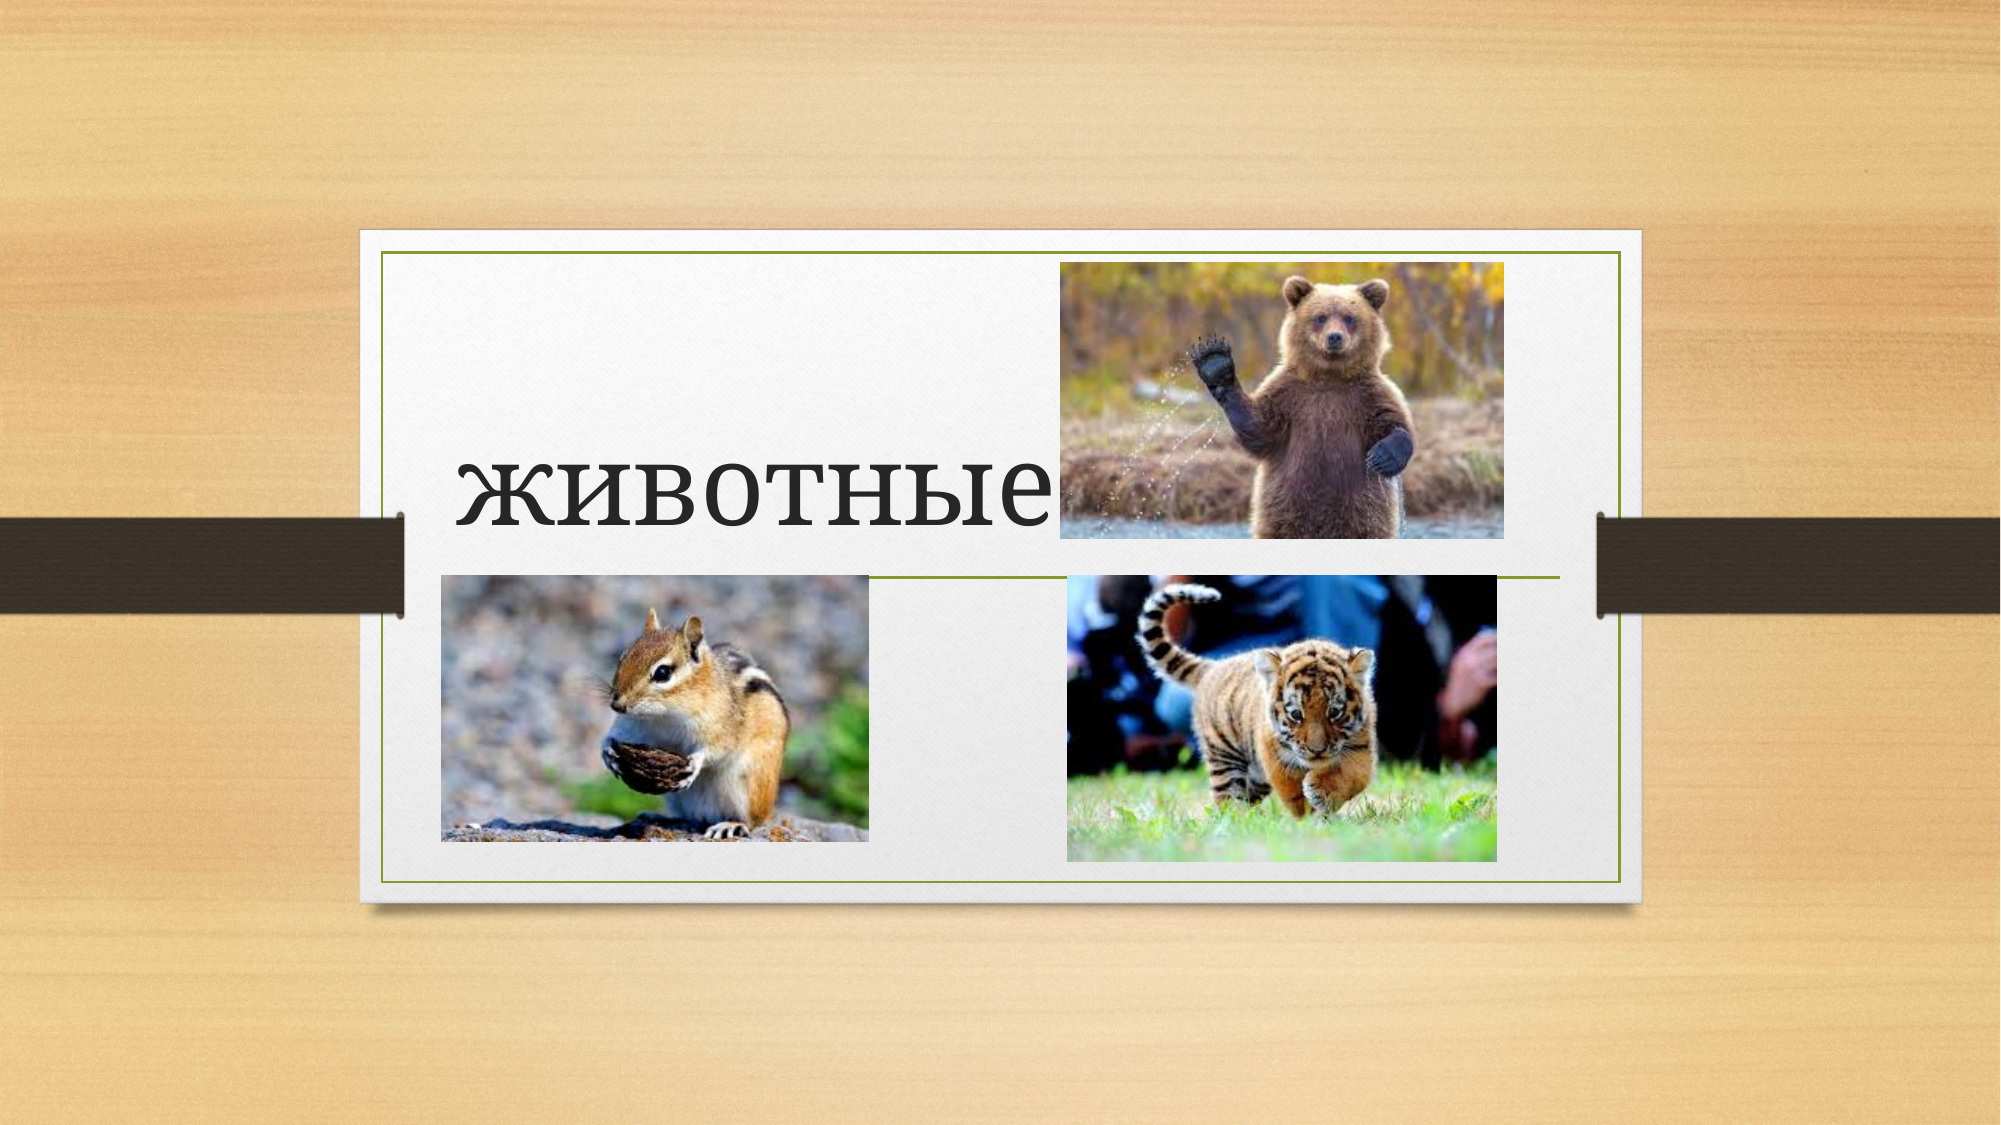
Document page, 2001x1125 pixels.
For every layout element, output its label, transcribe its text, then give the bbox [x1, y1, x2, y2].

picture [0, 0, 2001, 1125]
title животные [441, 306, 1560, 556]
